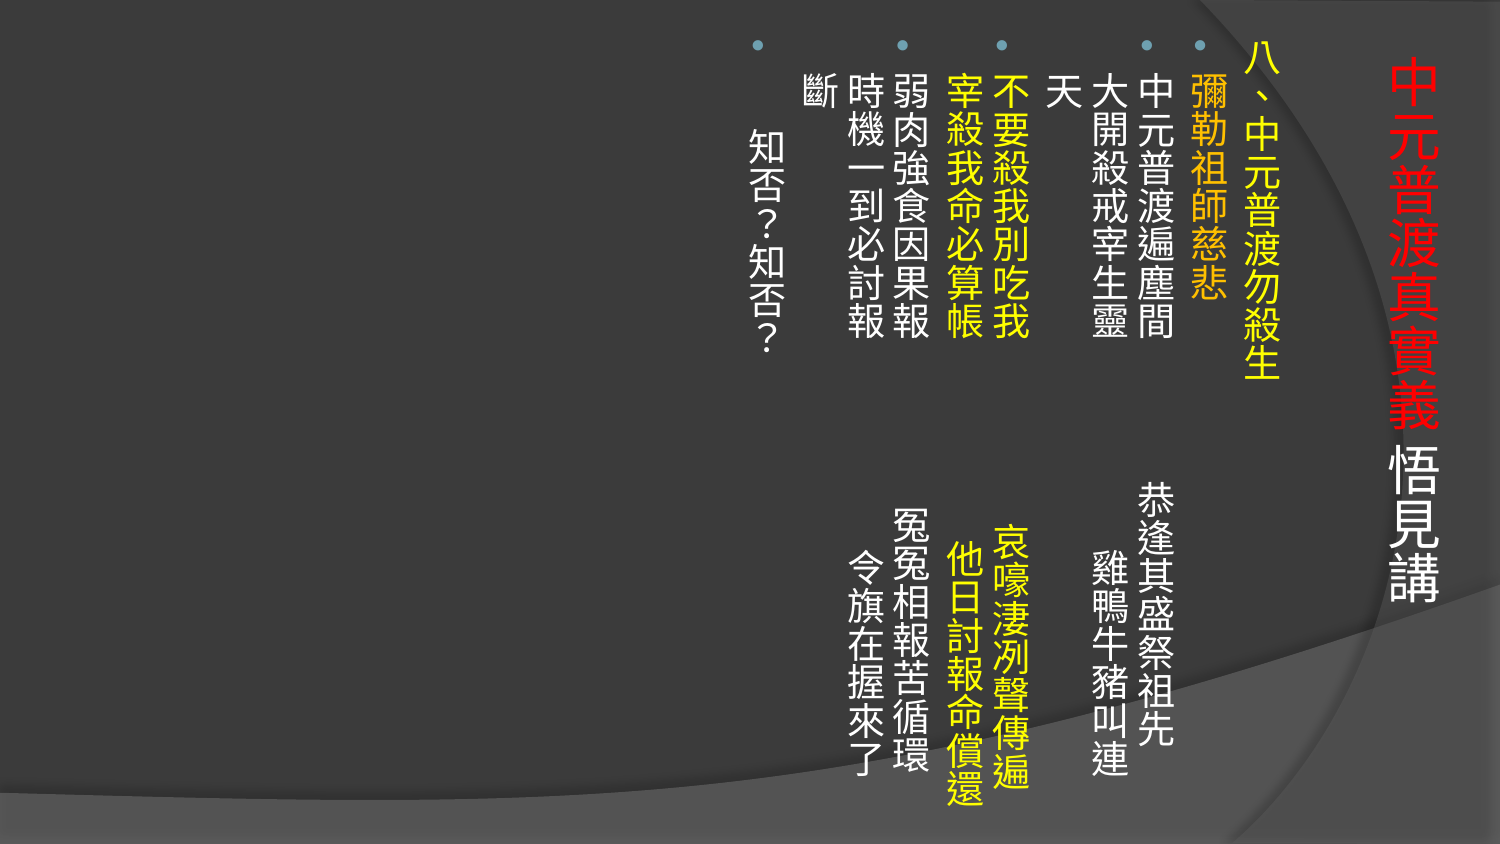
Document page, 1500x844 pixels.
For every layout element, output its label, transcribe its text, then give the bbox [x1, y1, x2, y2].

list 八、中元普渡勿殺生 彌勒祖師慈悲 中元普渡遍塵間 恭逢其盛祭祖先 大開殺戒宰生靈 雞鴨牛豬叫連天 不要殺我別吃我 哀嚎淒冽聲傳遍 宰殺我命必算帳 他日討報命償還 弱肉強食因果報 冤冤相報苦循環 時機一到必討報 令旗在握來了斷 知否？知否？ [29, 20, 1353, 824]
title 中元普渡真實義 悟見講 [1353, 43, 1473, 812]
